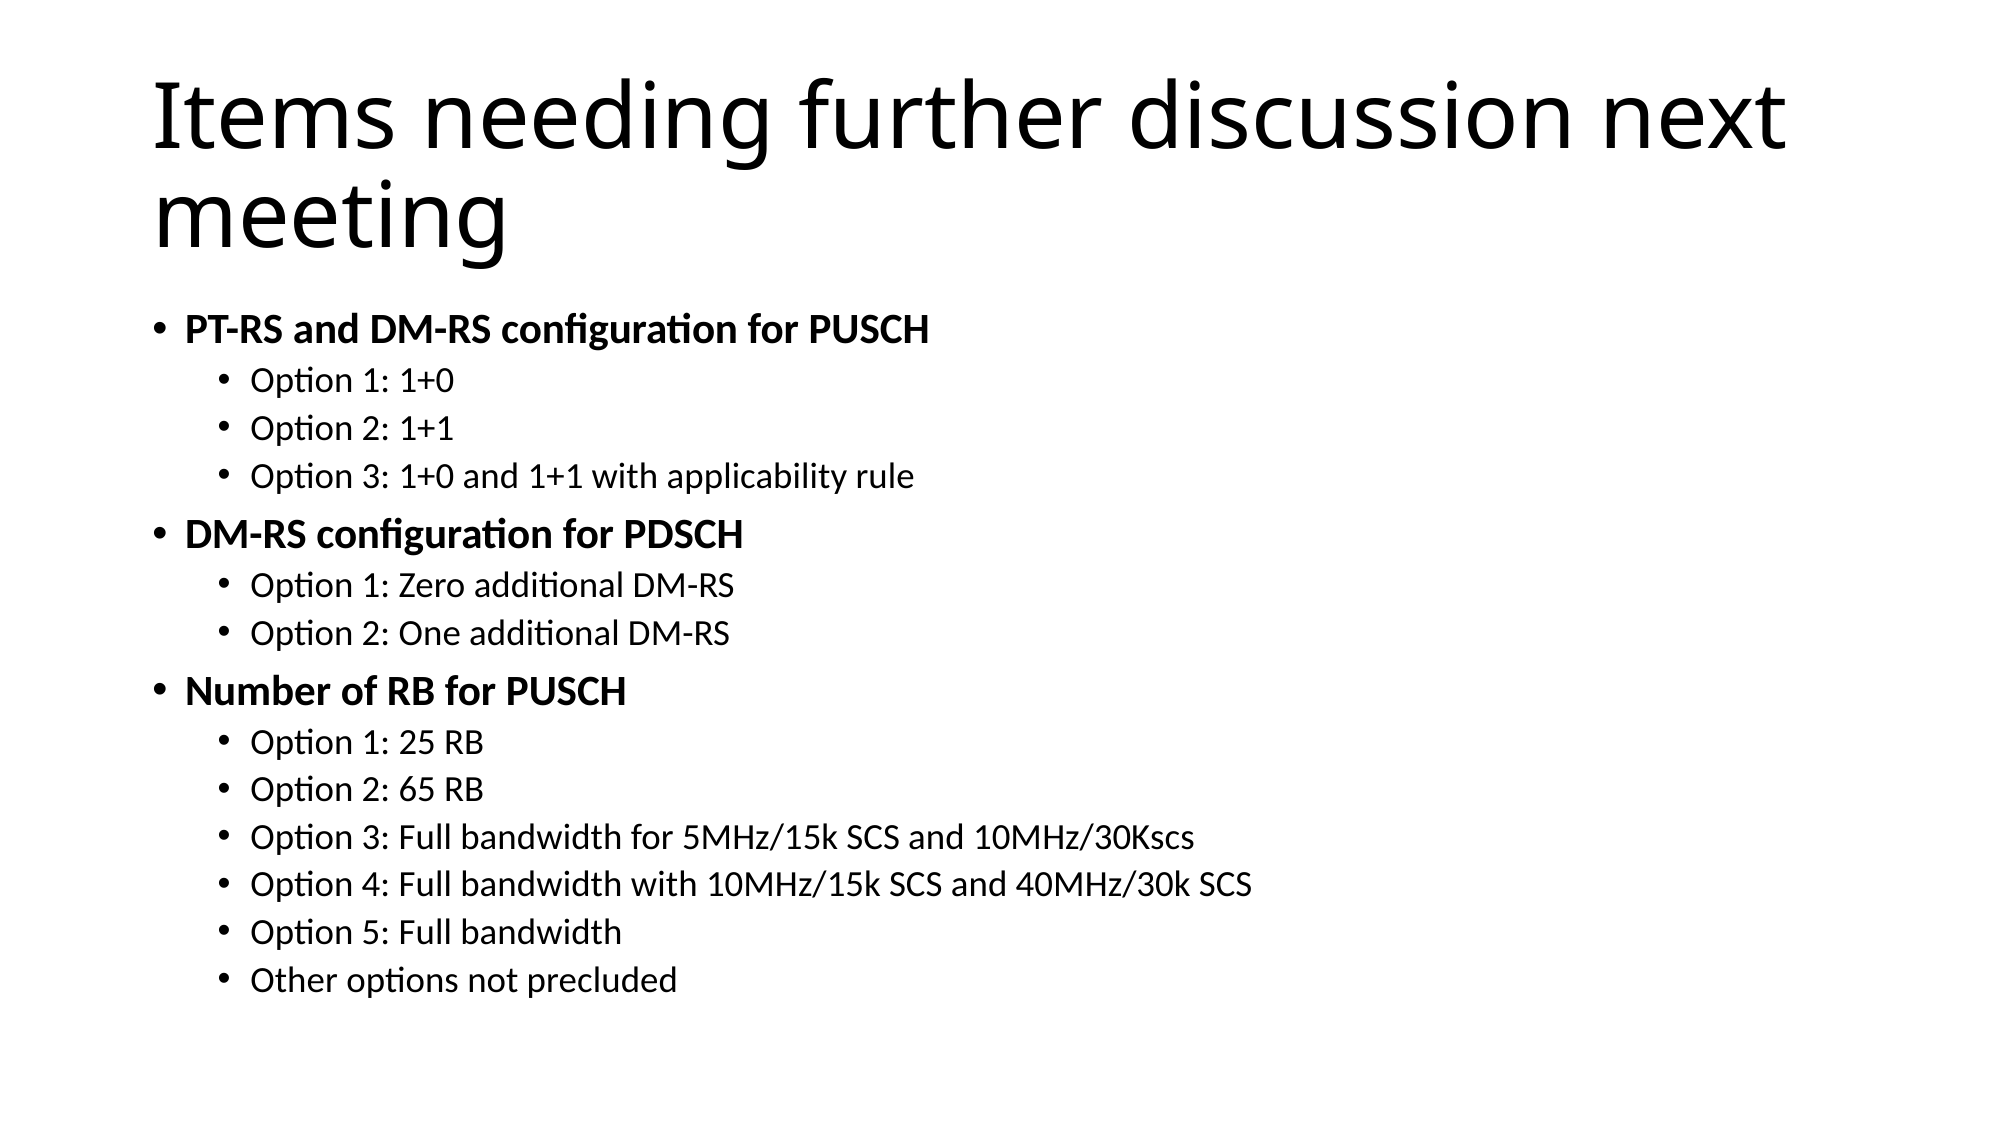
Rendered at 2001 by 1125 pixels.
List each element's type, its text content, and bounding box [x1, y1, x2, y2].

title Items needing further discussion next meeting [137, 59, 1863, 278]
list PT-RS and DM-RS configuration for PUSCH Option 1: 1+0 Option 2: 1+1 Option 3: 1+0 and 1+1 with applicability rule DM-RS configuration for PDSCH Option 1: Zero additional DM-RS Option 2: One additional DM-RS Number of RB for PUSCH Option 1: 25 RB Option 2: 65 RB Option 3: Full bandwidth for 5MHz/15k SCS and 10MHz/30Kscs Option 4: Full bandwidth with 10MHz/15k SCS and 40MHz/30k SCS Option 5: Full bandwidth Other options not precluded [137, 299, 1863, 1014]
